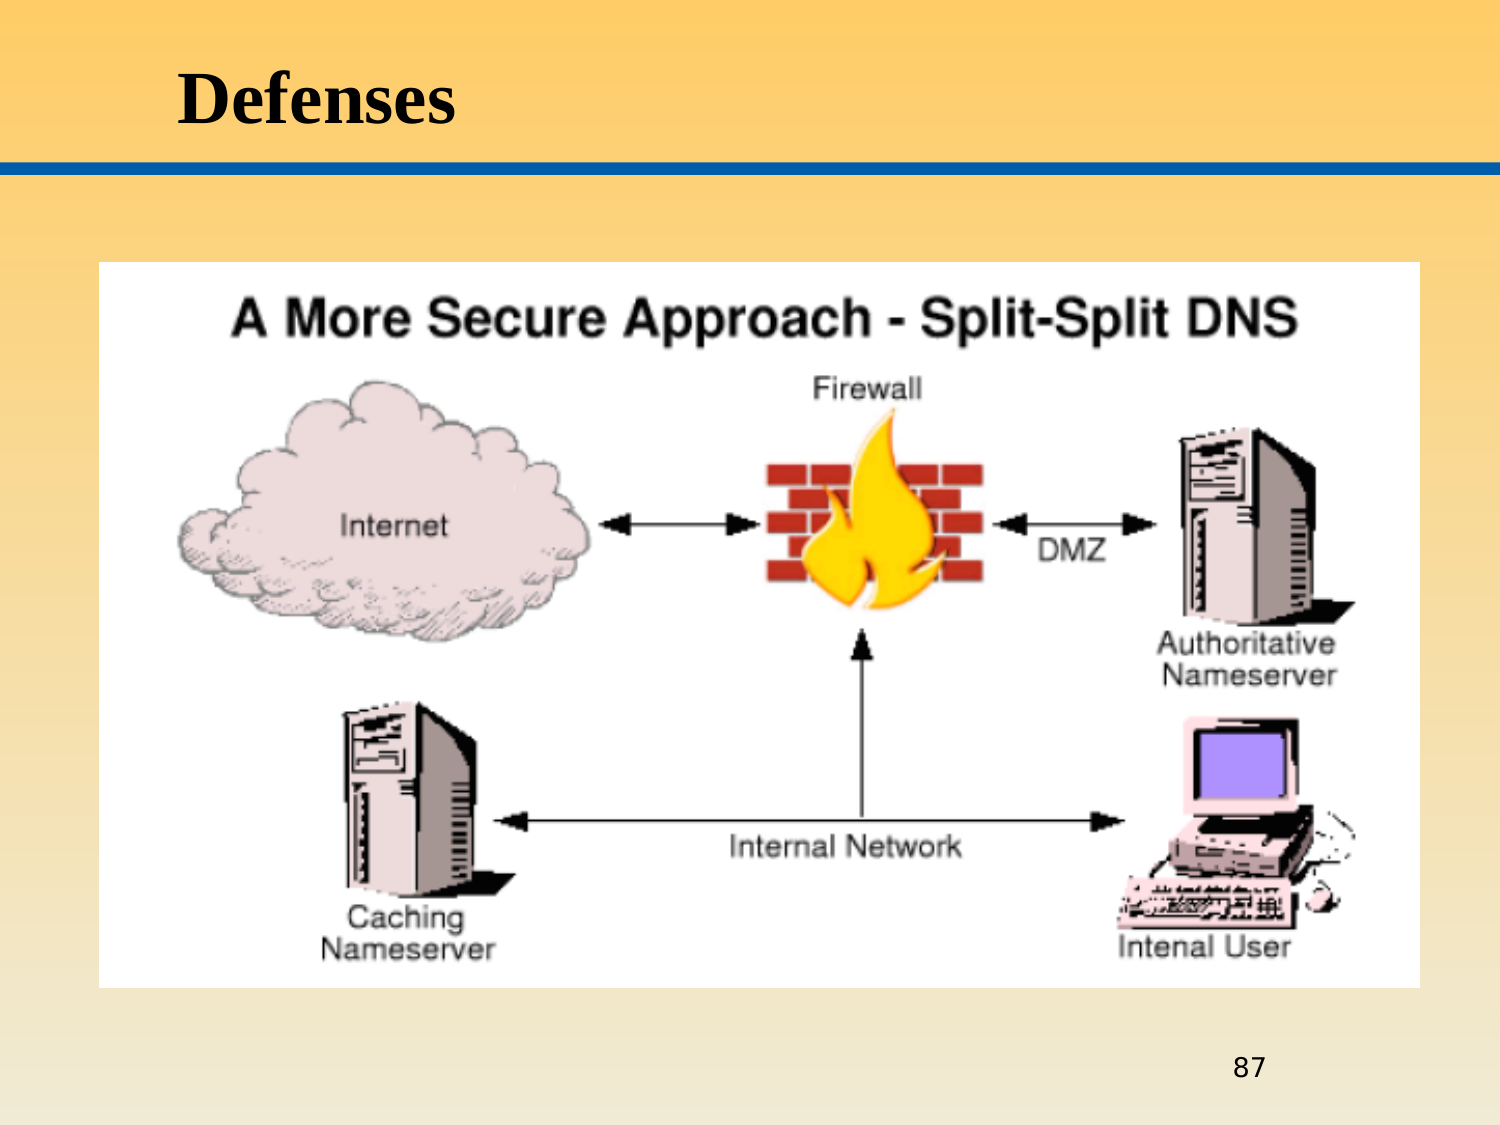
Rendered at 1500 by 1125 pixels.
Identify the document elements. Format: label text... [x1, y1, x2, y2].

slide_number 87 [1074, 1042, 1426, 1103]
picture [99, 262, 1420, 988]
title Defenses [162, 0, 1413, 188]
